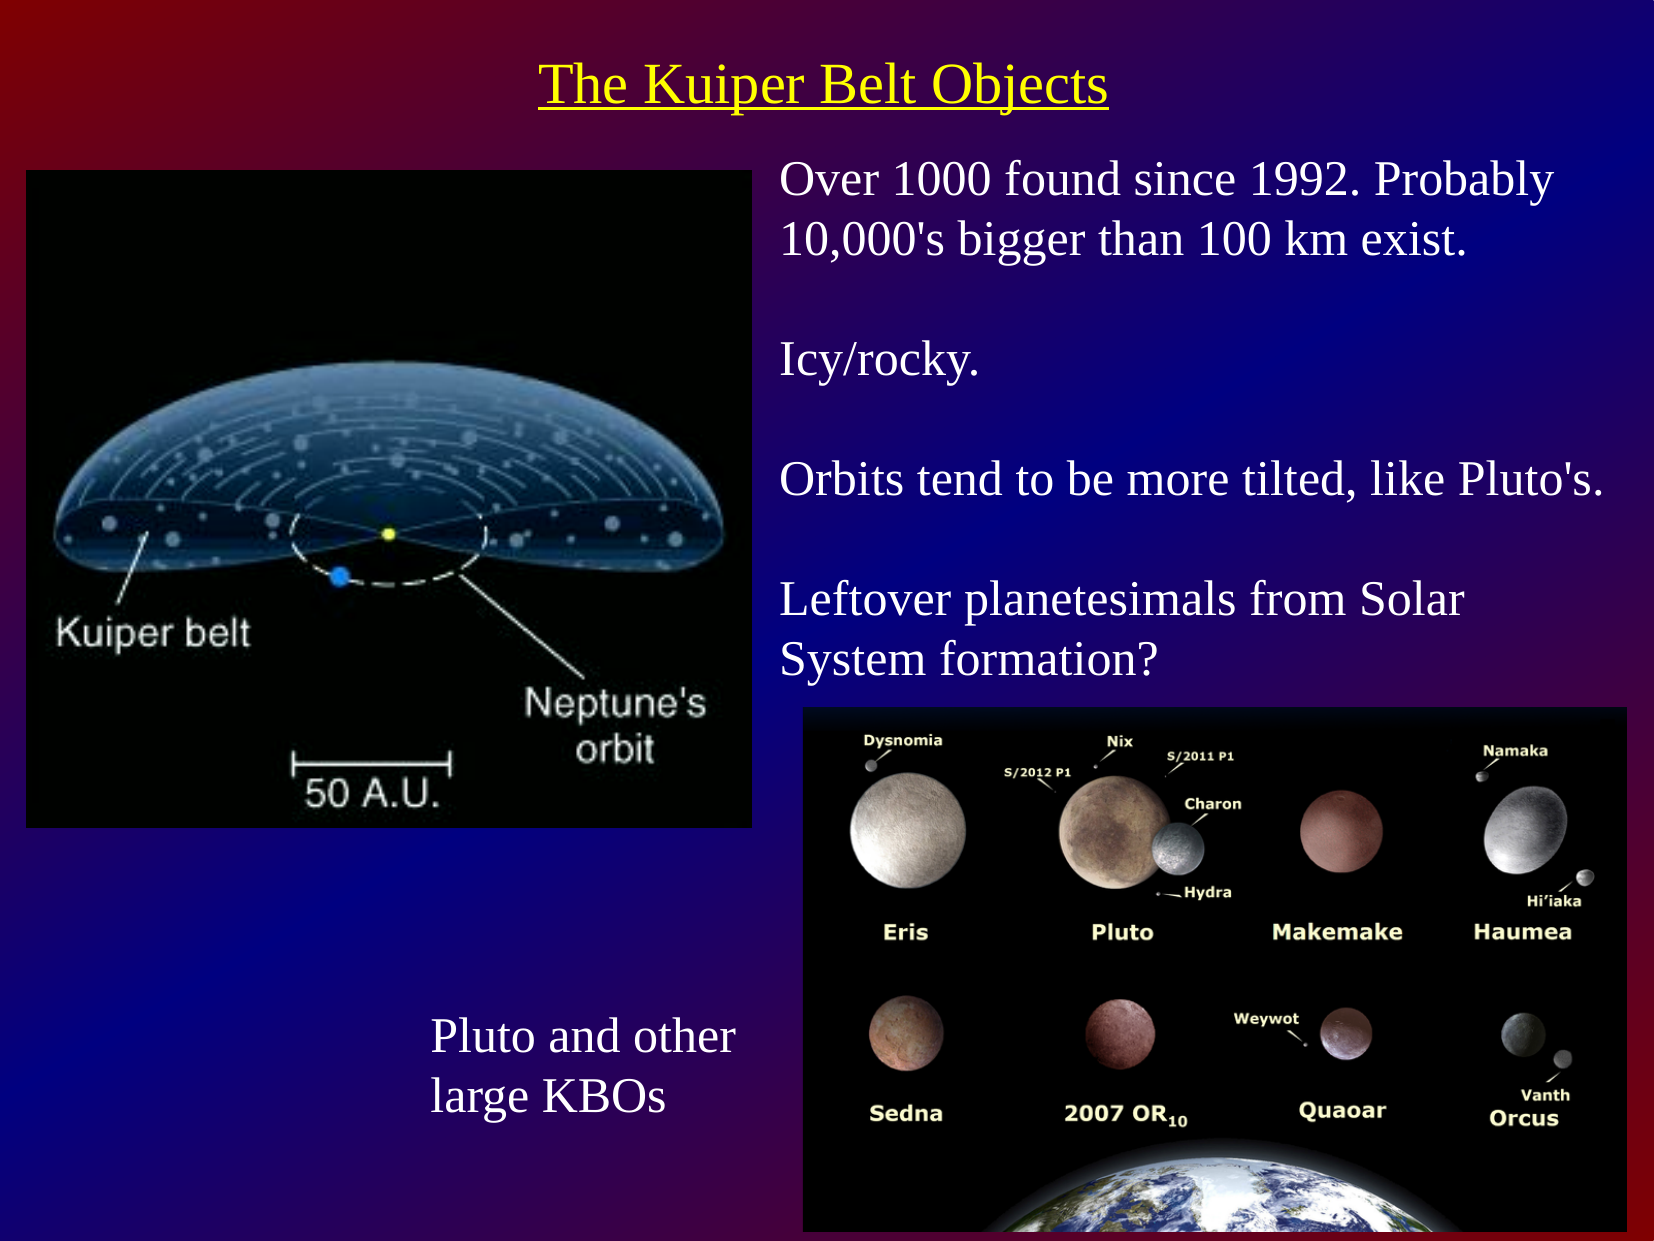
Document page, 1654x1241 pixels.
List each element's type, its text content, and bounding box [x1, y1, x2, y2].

picture [26, 169, 753, 828]
text_box Over 1000 found since 1992. Probably 10,000's bigger than 100 km exist. Icy/rocky. Orbits tend to be more tilted, like Pluto's. Leftover planetesimals from Solar System formation? [779, 144, 1615, 685]
text_box The Kuiper Belt Objects [426, 45, 1221, 115]
text_box Pluto and other large KBOs [415, 995, 752, 1130]
picture [802, 707, 1627, 1232]
